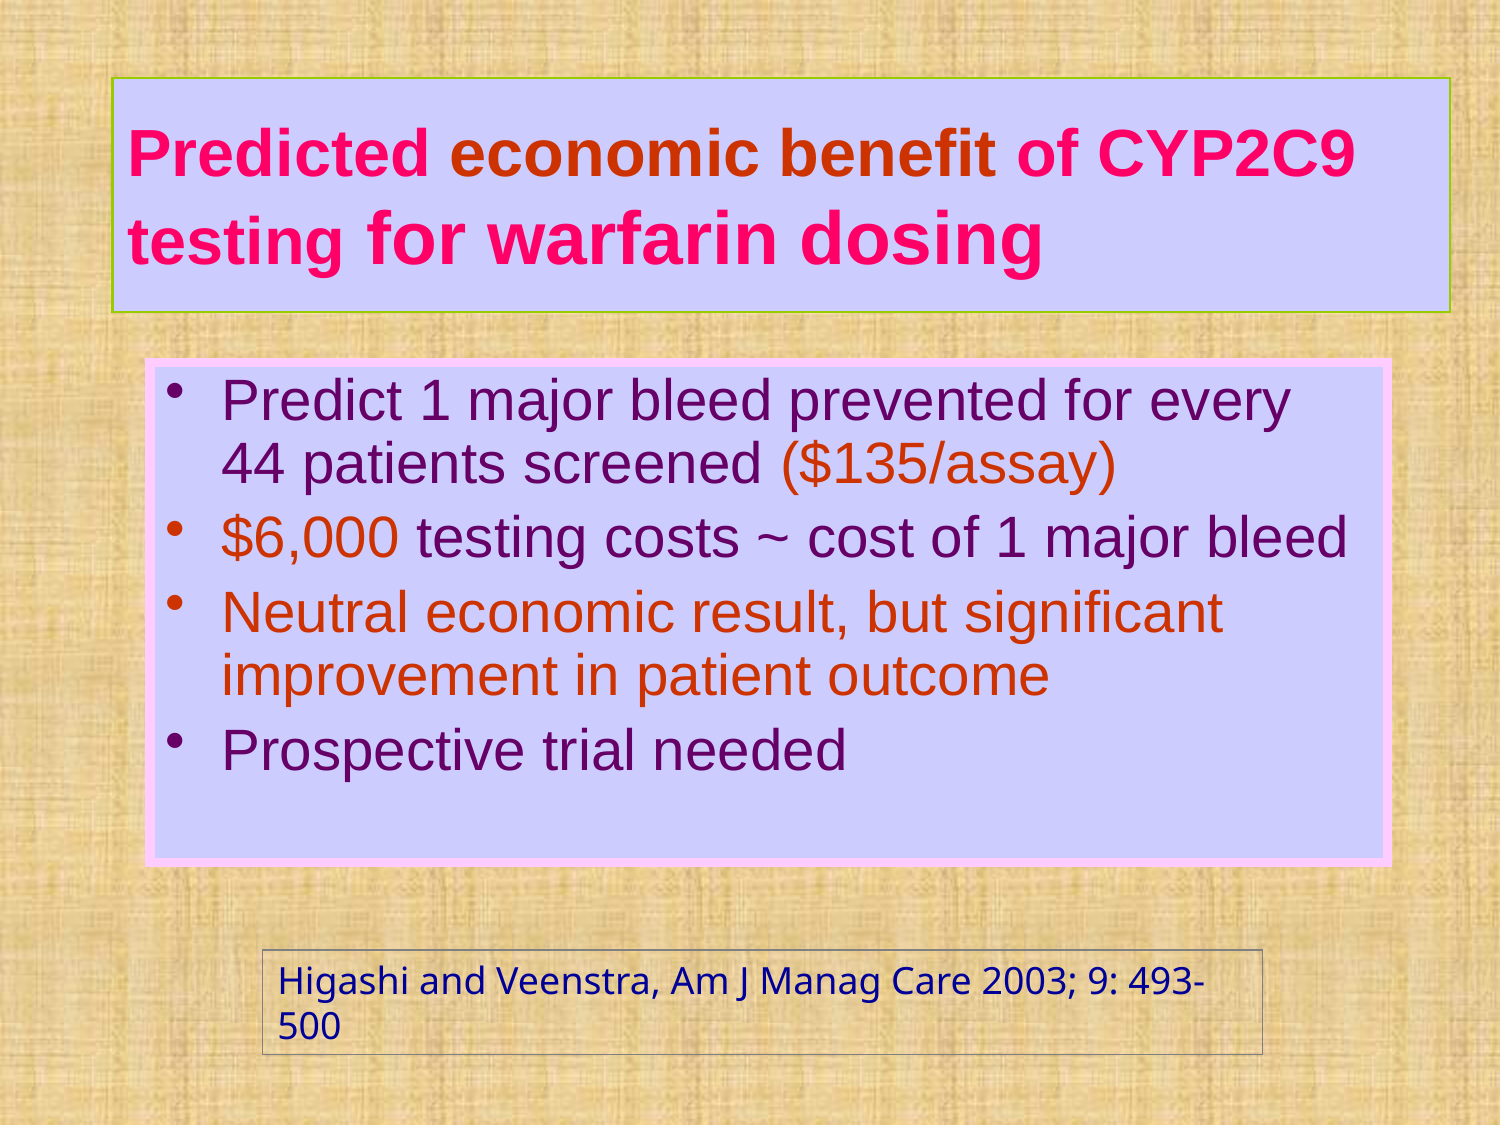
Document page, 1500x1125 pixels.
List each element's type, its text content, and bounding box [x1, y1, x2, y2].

picture [0, 0, 1500, 1125]
text_box Higashi and Veenstra, Am J Manag Care 2003; 9: 493-500 [262, 949, 1263, 1055]
list Predict 1 major bleed prevented for every 44 patients screened ($135/assay) $6,000 testing costs ~ cost of 1 major bleed Neutral economic result, but significant improvement in patient outcome Prospective trial needed [149, 362, 1388, 863]
title Predicted economic benefit of CYP2C9 testing for warfarin dosing [112, 77, 1451, 313]
